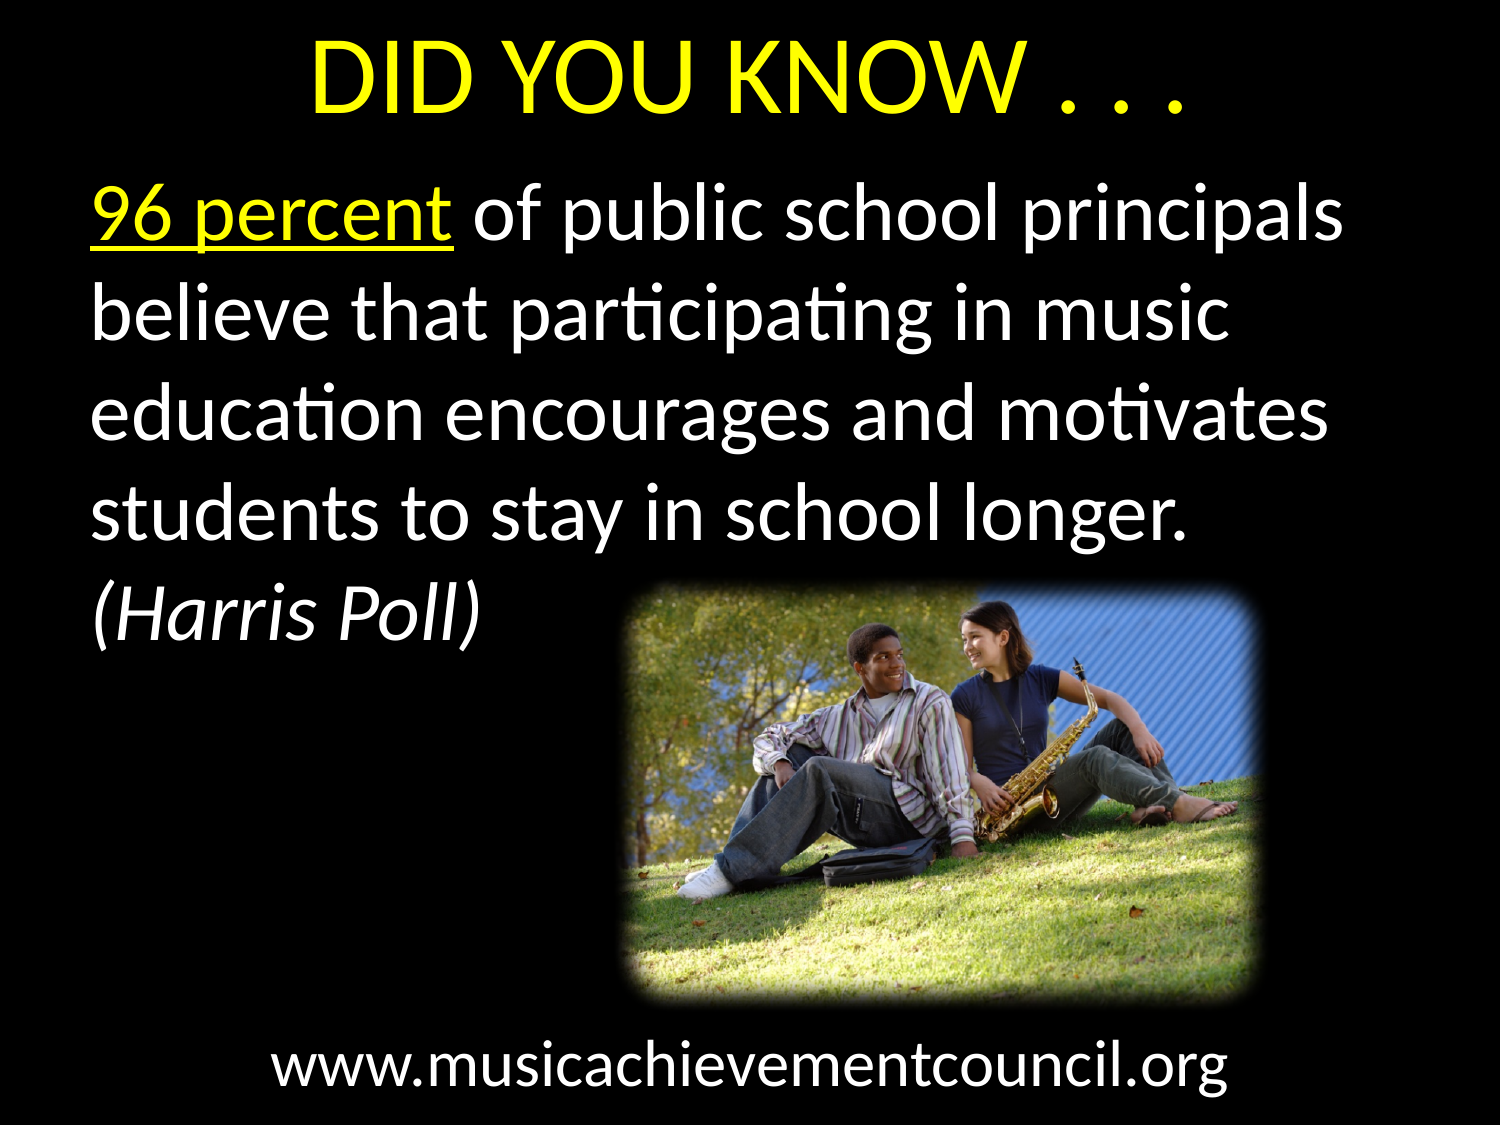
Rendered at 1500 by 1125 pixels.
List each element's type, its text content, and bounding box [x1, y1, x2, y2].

title DID YOU KNOW . . . [0, 0, 1500, 163]
text_box 96 percent of public school principals believe that participating in music education encourages and motivates students to stay in school longer. (Harris Poll) [75, 149, 1380, 665]
text_box www.musicachievementcouncil.org [0, 1012, 1500, 1108]
picture [612, 574, 1272, 1013]
